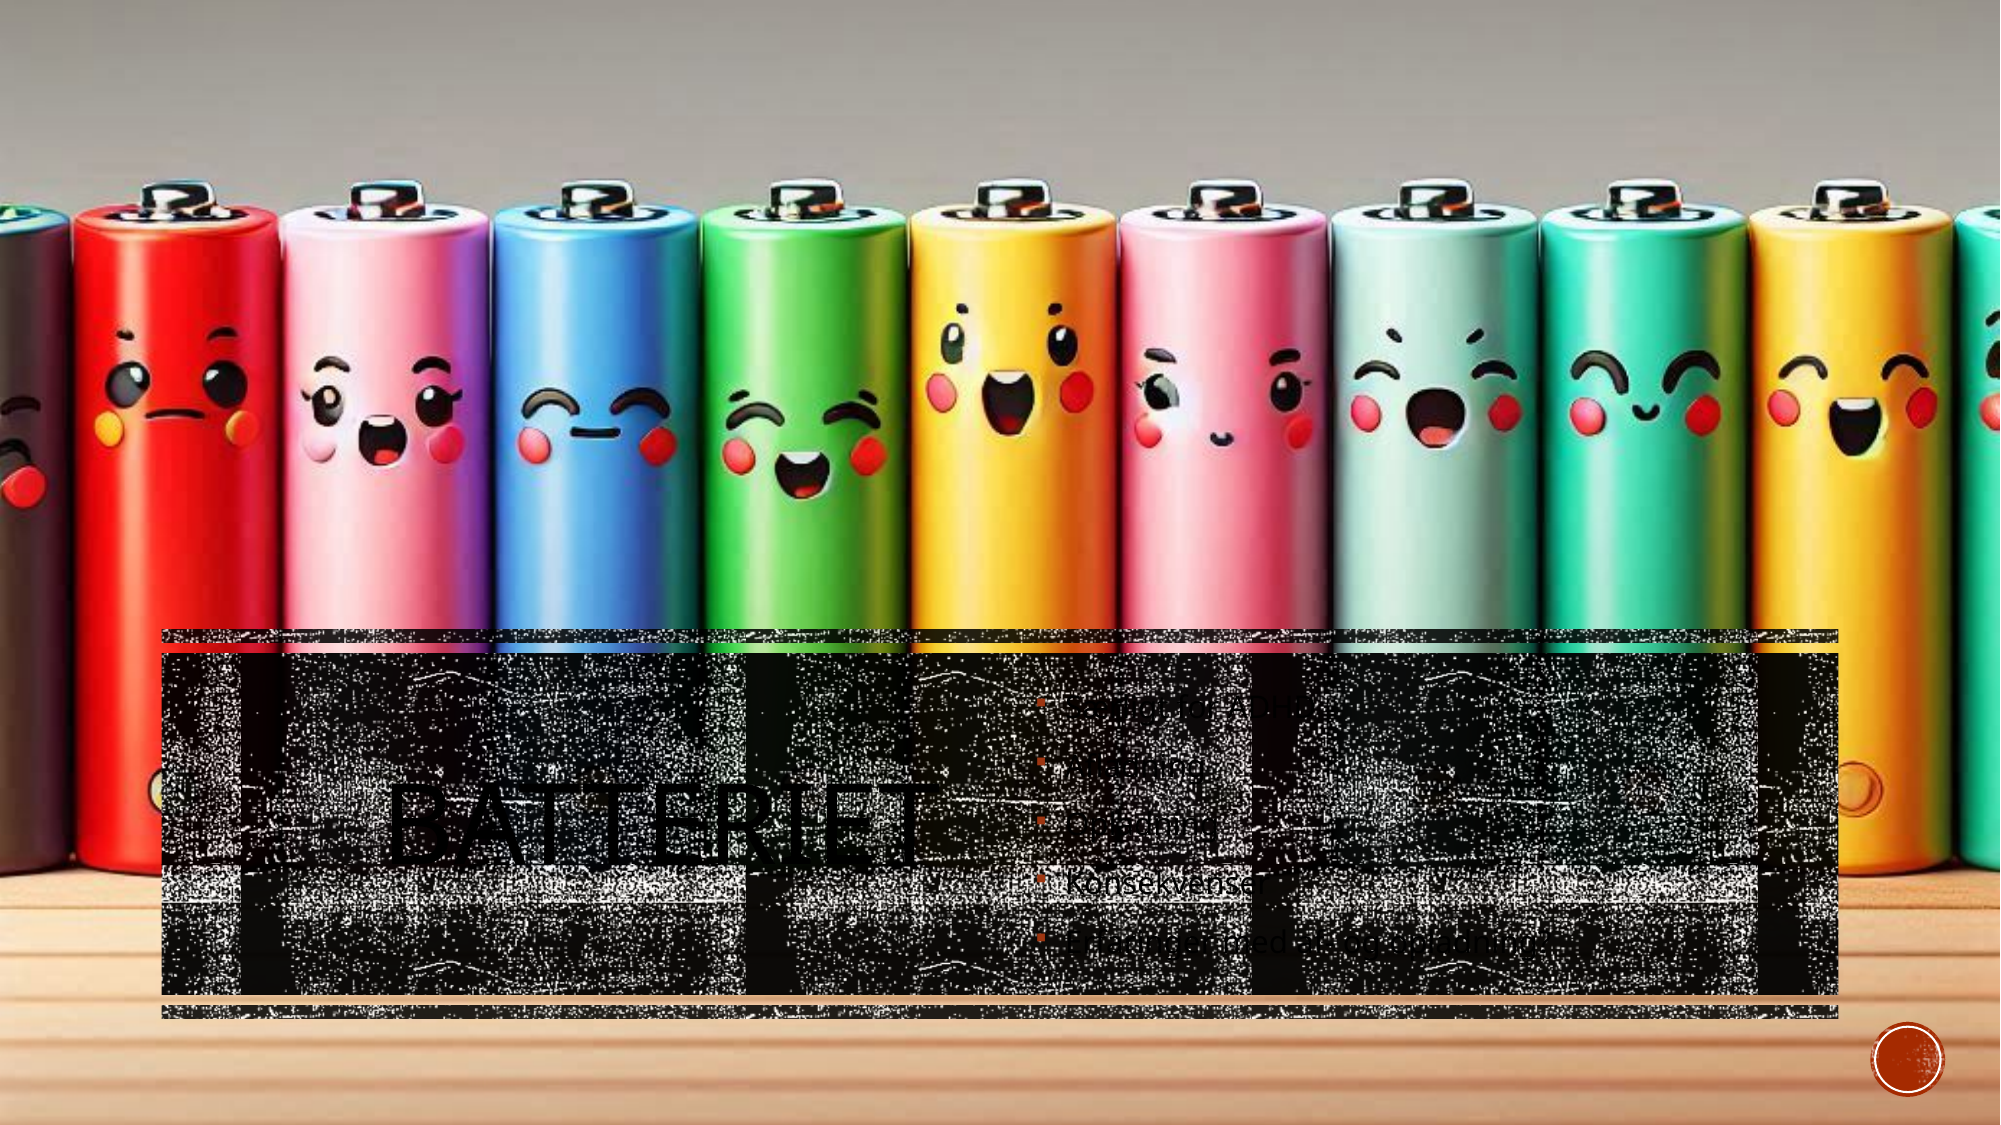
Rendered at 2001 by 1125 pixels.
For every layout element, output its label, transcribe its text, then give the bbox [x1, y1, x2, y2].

title Søvn [1, 1, 1997, 1125]
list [3, 3, 1996, 1123]
